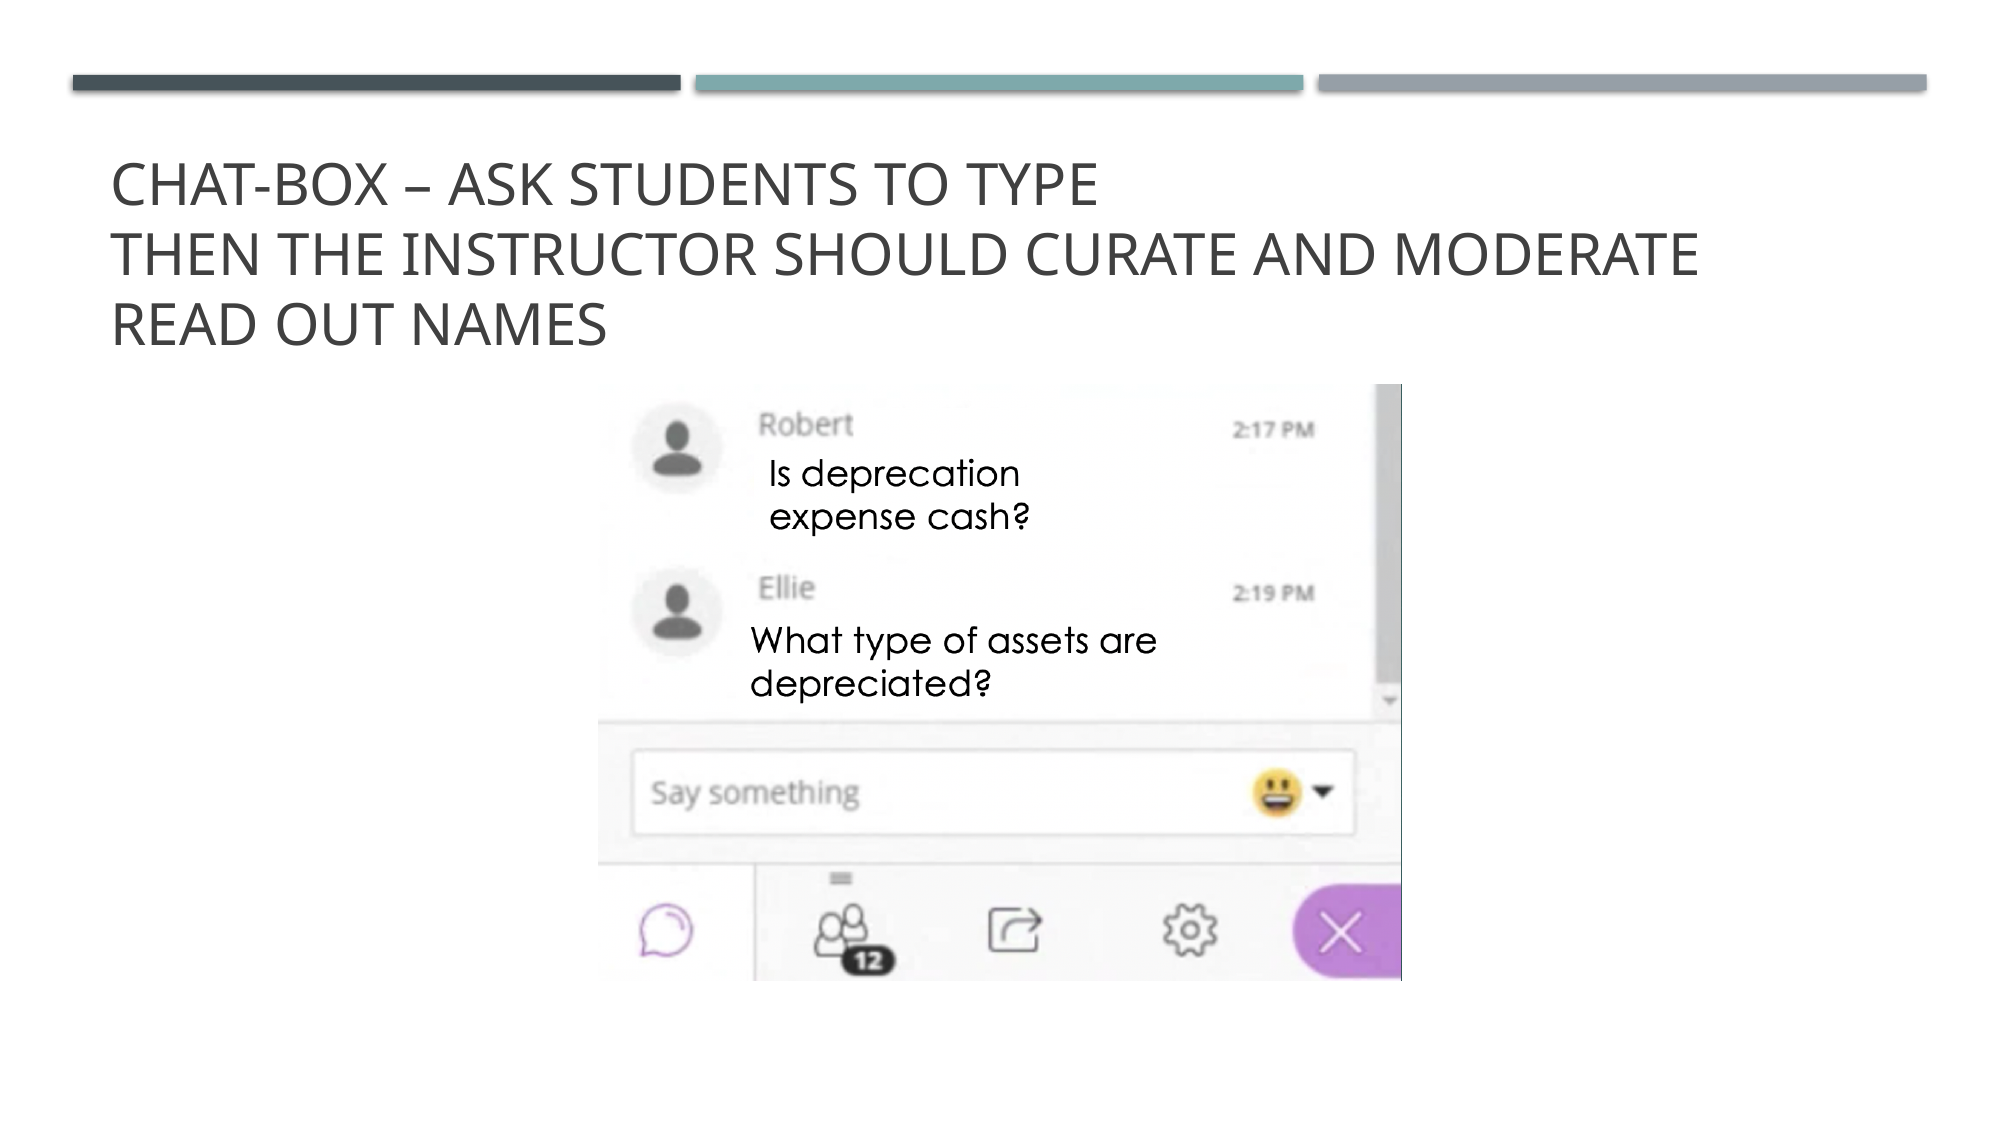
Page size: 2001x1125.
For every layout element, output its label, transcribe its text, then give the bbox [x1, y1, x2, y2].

title Chat-Box – ask students to type then the instructor should curate and moderate read out names [95, 115, 1905, 365]
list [597, 383, 1403, 981]
